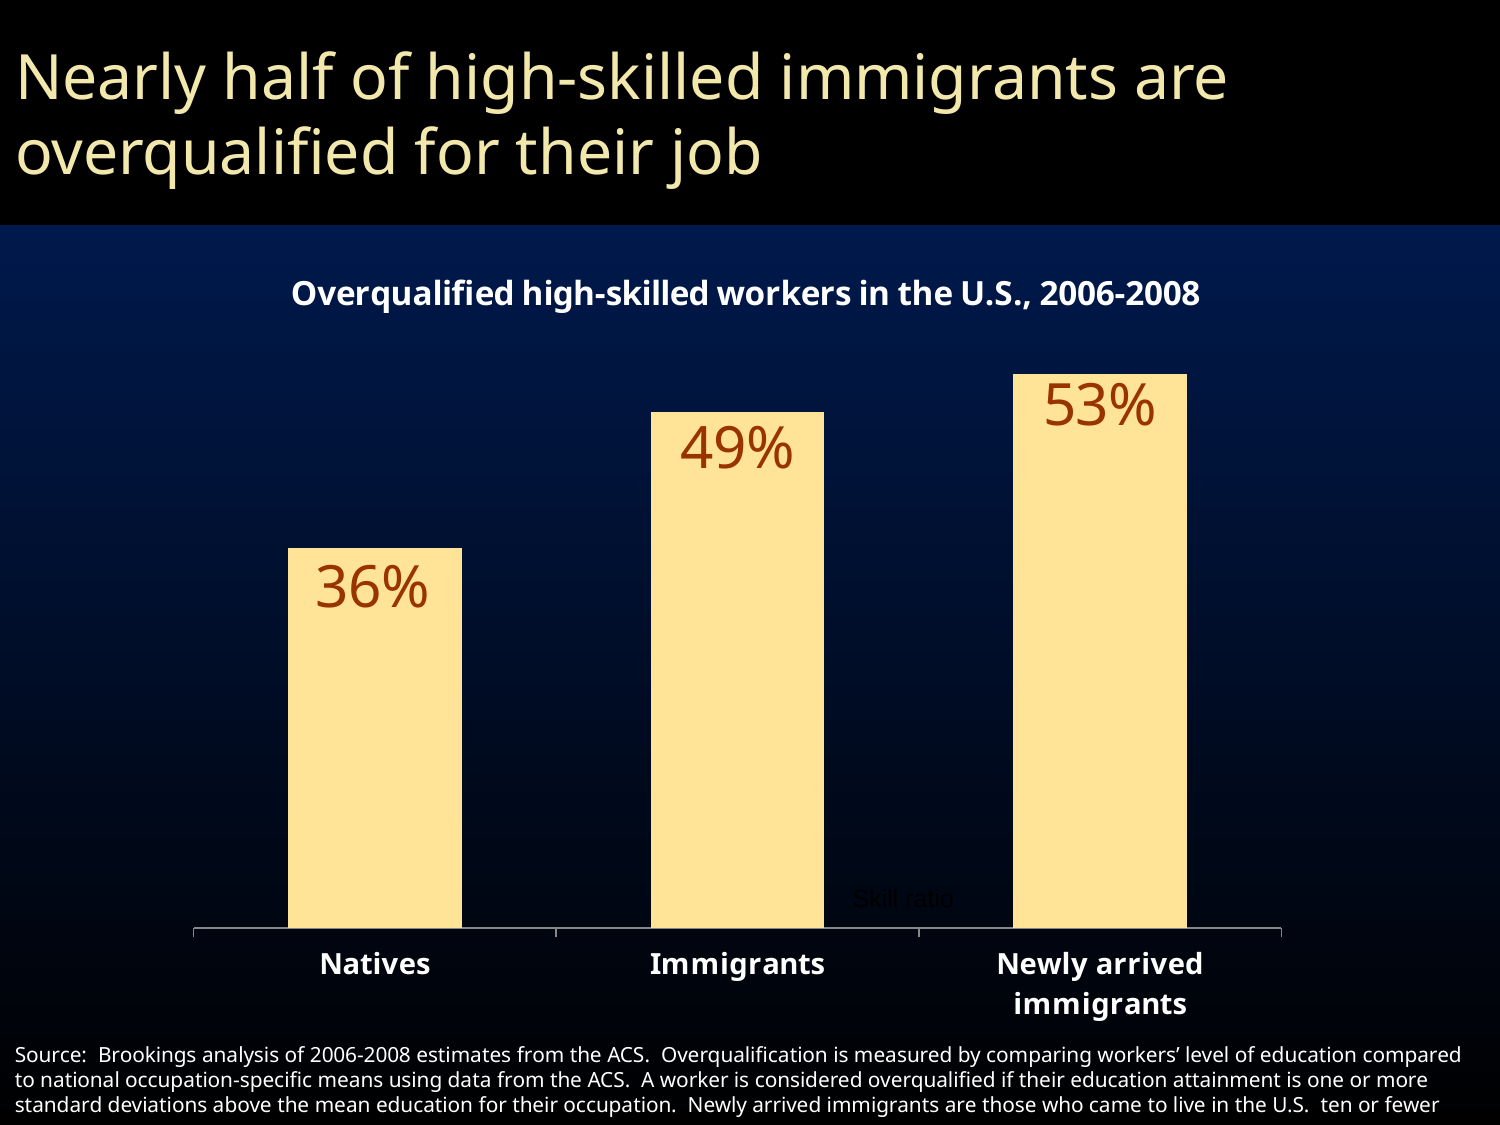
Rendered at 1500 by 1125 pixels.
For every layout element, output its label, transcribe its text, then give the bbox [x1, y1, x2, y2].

text_box Nearly half of high-skilled immigrants are overqualified for their job [0, 0, 1500, 225]
text_box Source: Brookings analysis of 2006-2008 estimates from the ACS. Overqualification is measured by comparing workers’ level of education compared to national occupation-specific means using data from the ACS. A worker is considered overqualified if their education attainment is one or more standard deviations above the mean education for their occupation. Newly arrived immigrants are those who came to live in the U.S. ten or fewer years ago. [0, 1034, 1500, 1125]
chart [165, 199, 1335, 1062]
